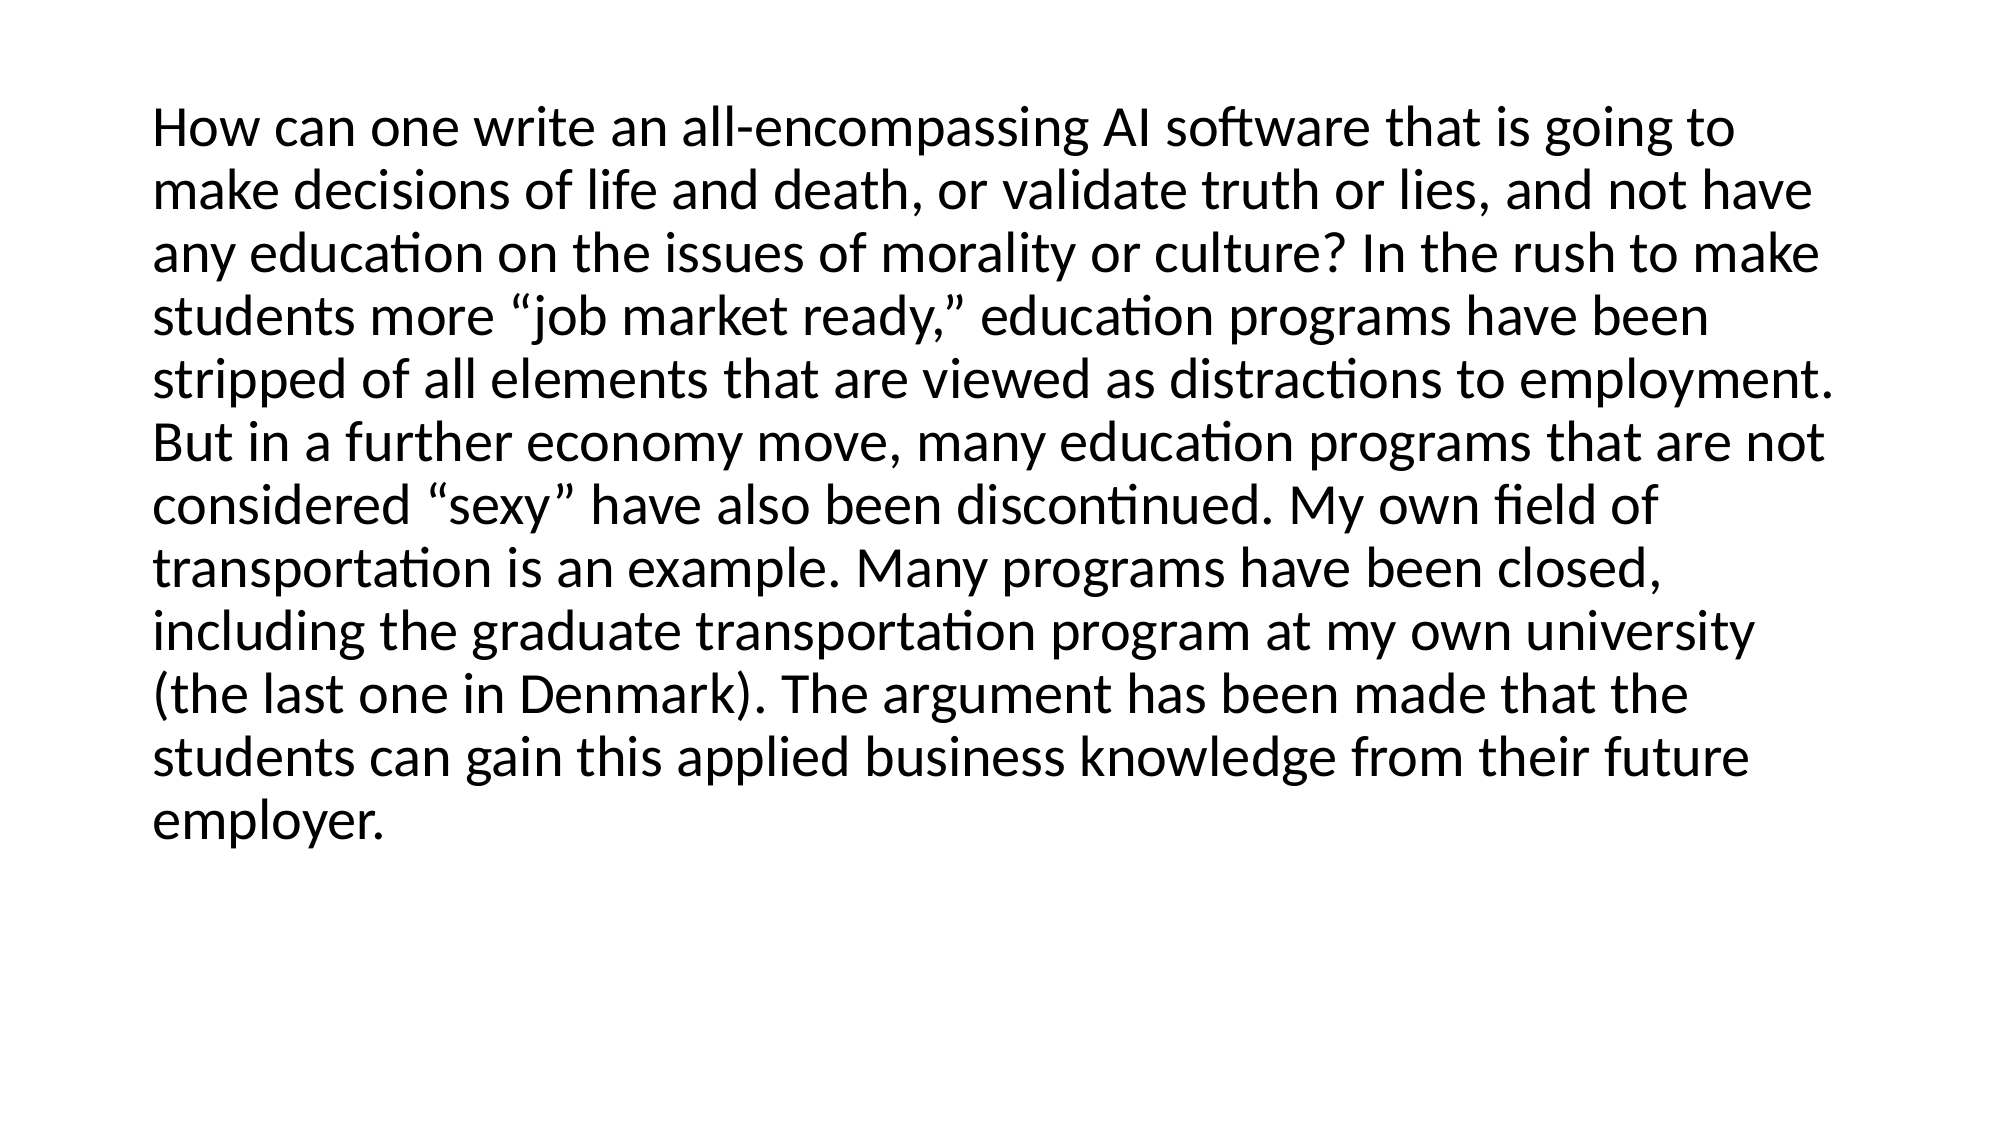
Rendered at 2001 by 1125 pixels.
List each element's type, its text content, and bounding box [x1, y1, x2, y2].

list How can one write an all-encompassing AI software that is going to make decisions of life and death, or validate truth or lies, and not have any education on the issues of morality or culture? In the rush to make students more “job market ready,” education programs have been stripped of all elements that are viewed as distractions to employment. But in a further economy move, many education programs that are not considered “sexy” have also been discontinued. My own field of transportation is an example. Many programs have been closed, including the graduate transportation program at my own university (the last one in Denmark). The argument has been made that the students can gain this applied business knowledge from their future employer. [137, 88, 1863, 1014]
